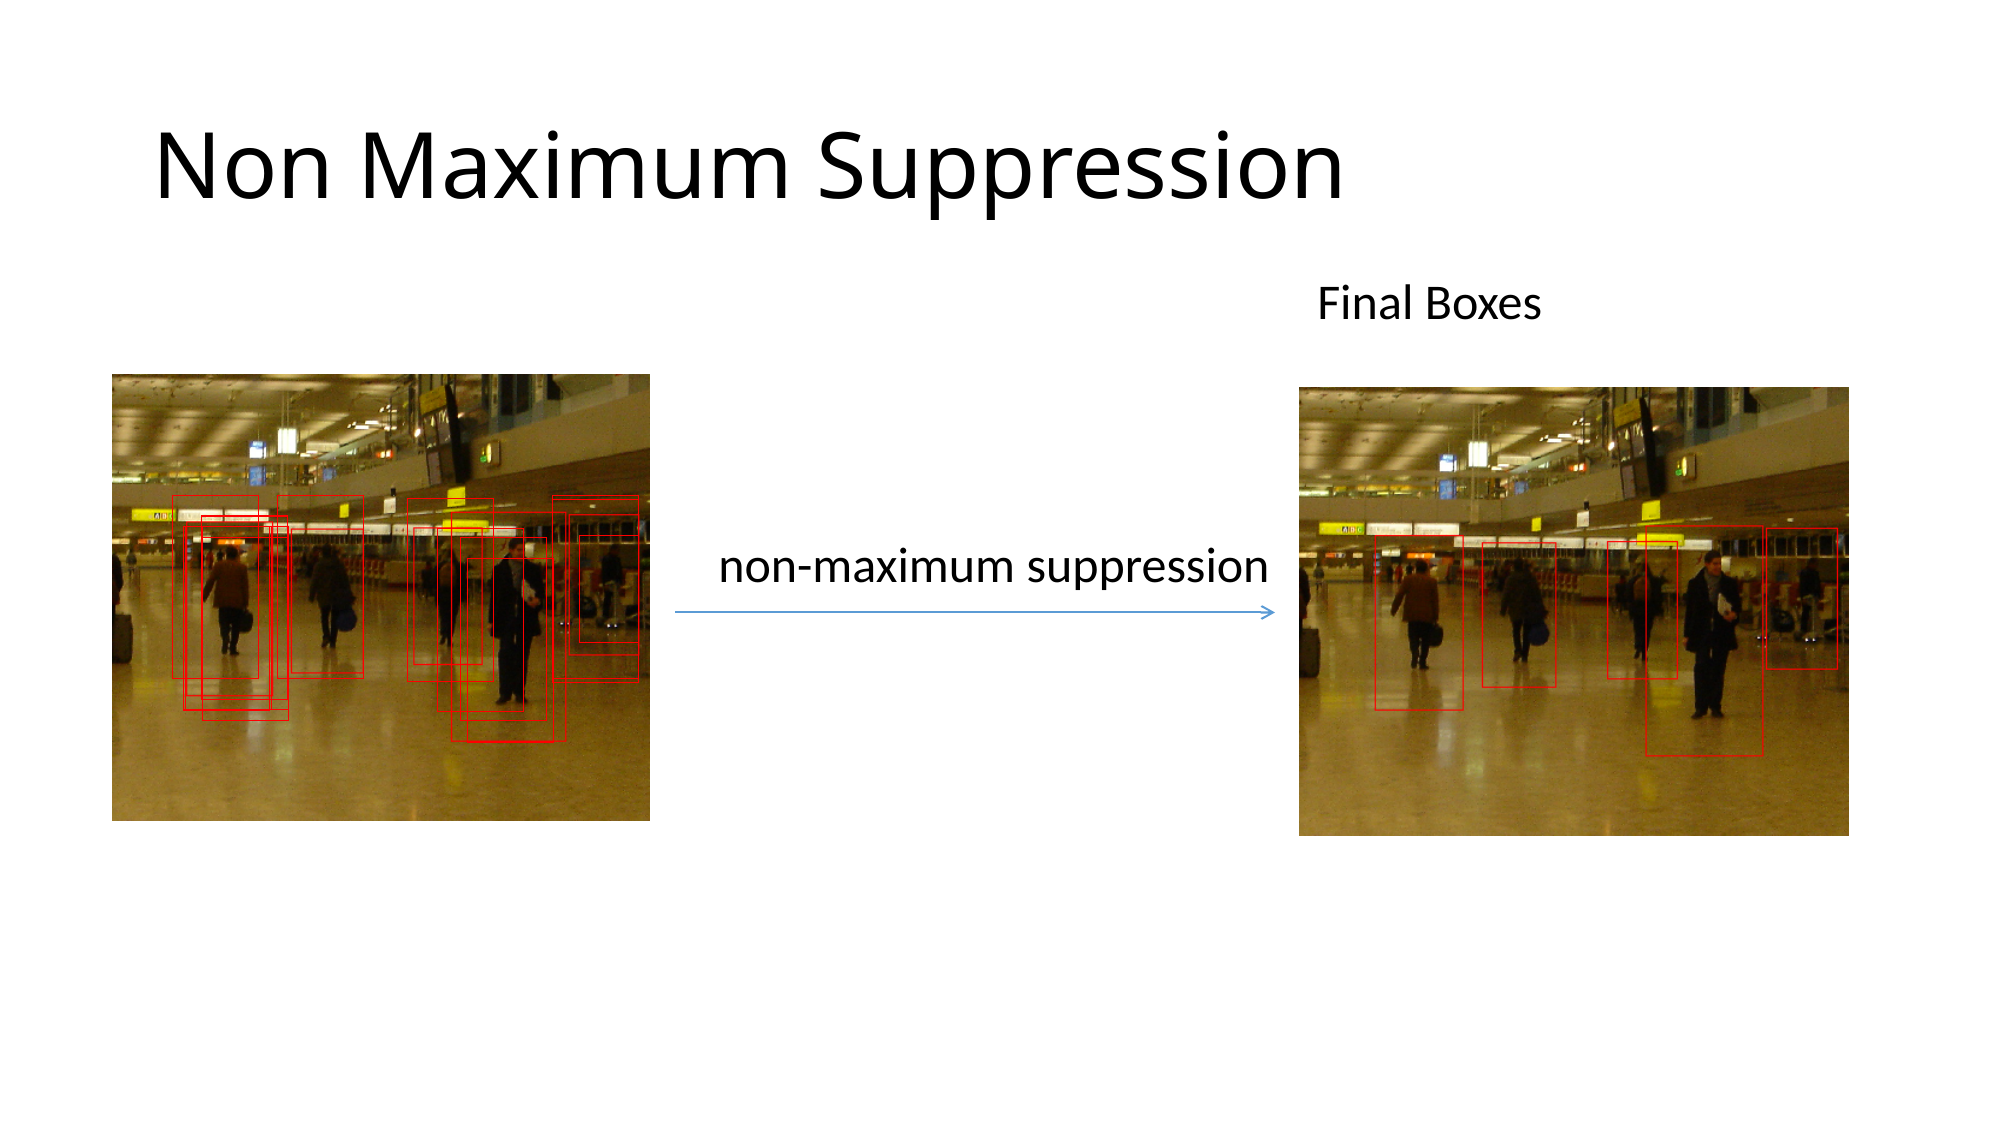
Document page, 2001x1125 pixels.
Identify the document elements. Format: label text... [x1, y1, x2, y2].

title Non Maximum Suppression [137, 59, 1863, 278]
text_box non-maximum suppression [703, 524, 1285, 600]
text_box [112, 374, 650, 821]
picture [1299, 387, 1849, 836]
text_box Final Boxes [1302, 262, 1558, 338]
